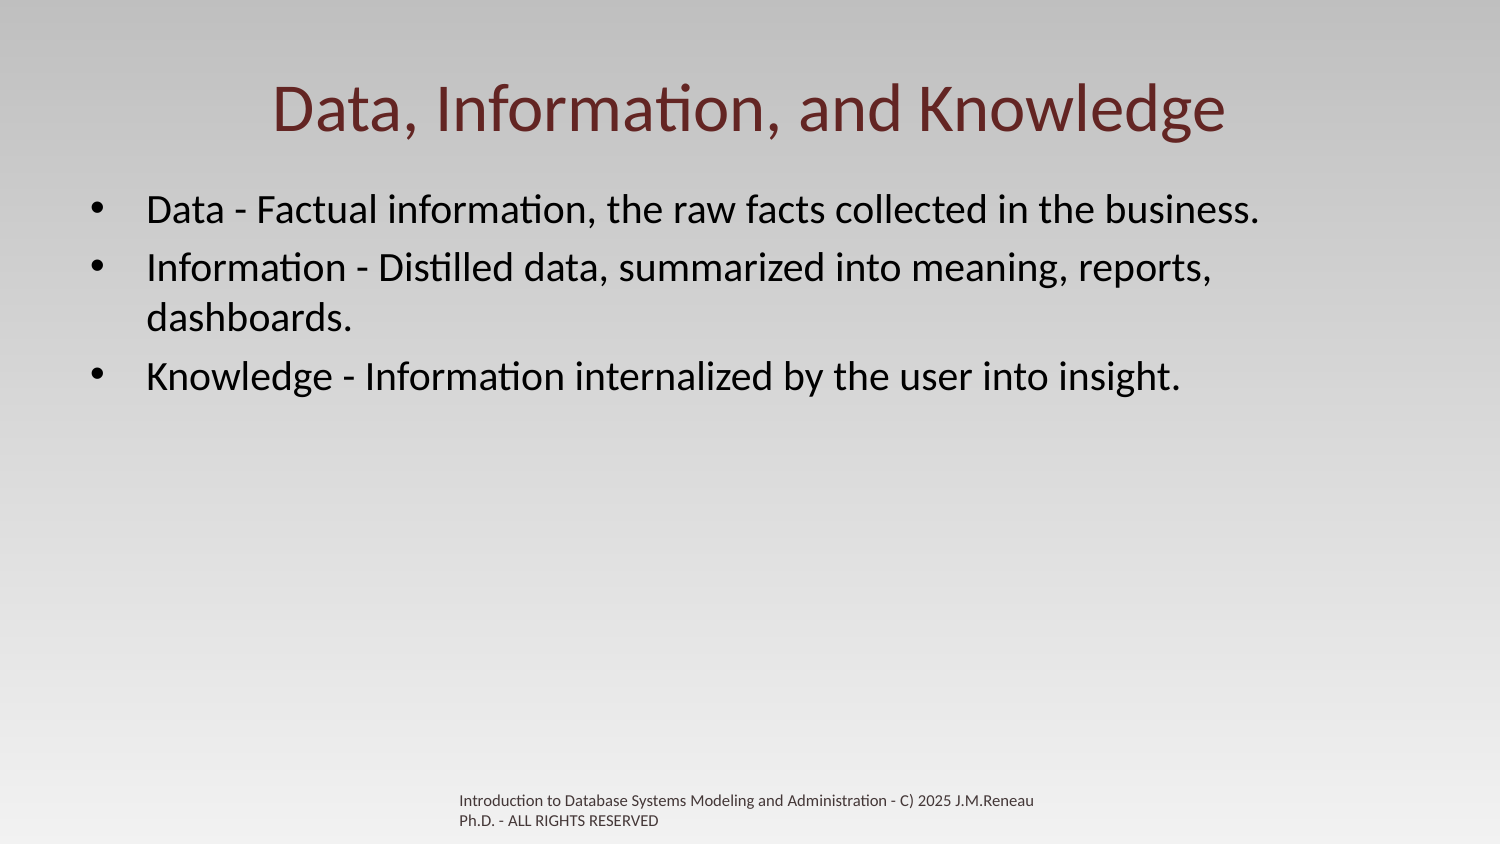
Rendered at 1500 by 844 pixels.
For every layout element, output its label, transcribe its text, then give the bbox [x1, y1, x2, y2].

list Data - Factual information, the raw facts collected in the business. Information - Distilled data, summarized into meaning, reports, dashboards. Knowledge - Information internalized by the user into insight. [75, 174, 1425, 732]
footer Introduction to Database Systems Modeling and Administration - C) 2025 J.M.Reneau Ph.D. - ALL RIGHTS RESERVED [444, 782, 1055, 827]
title Data, Information, and Knowledge [75, 33, 1425, 174]
